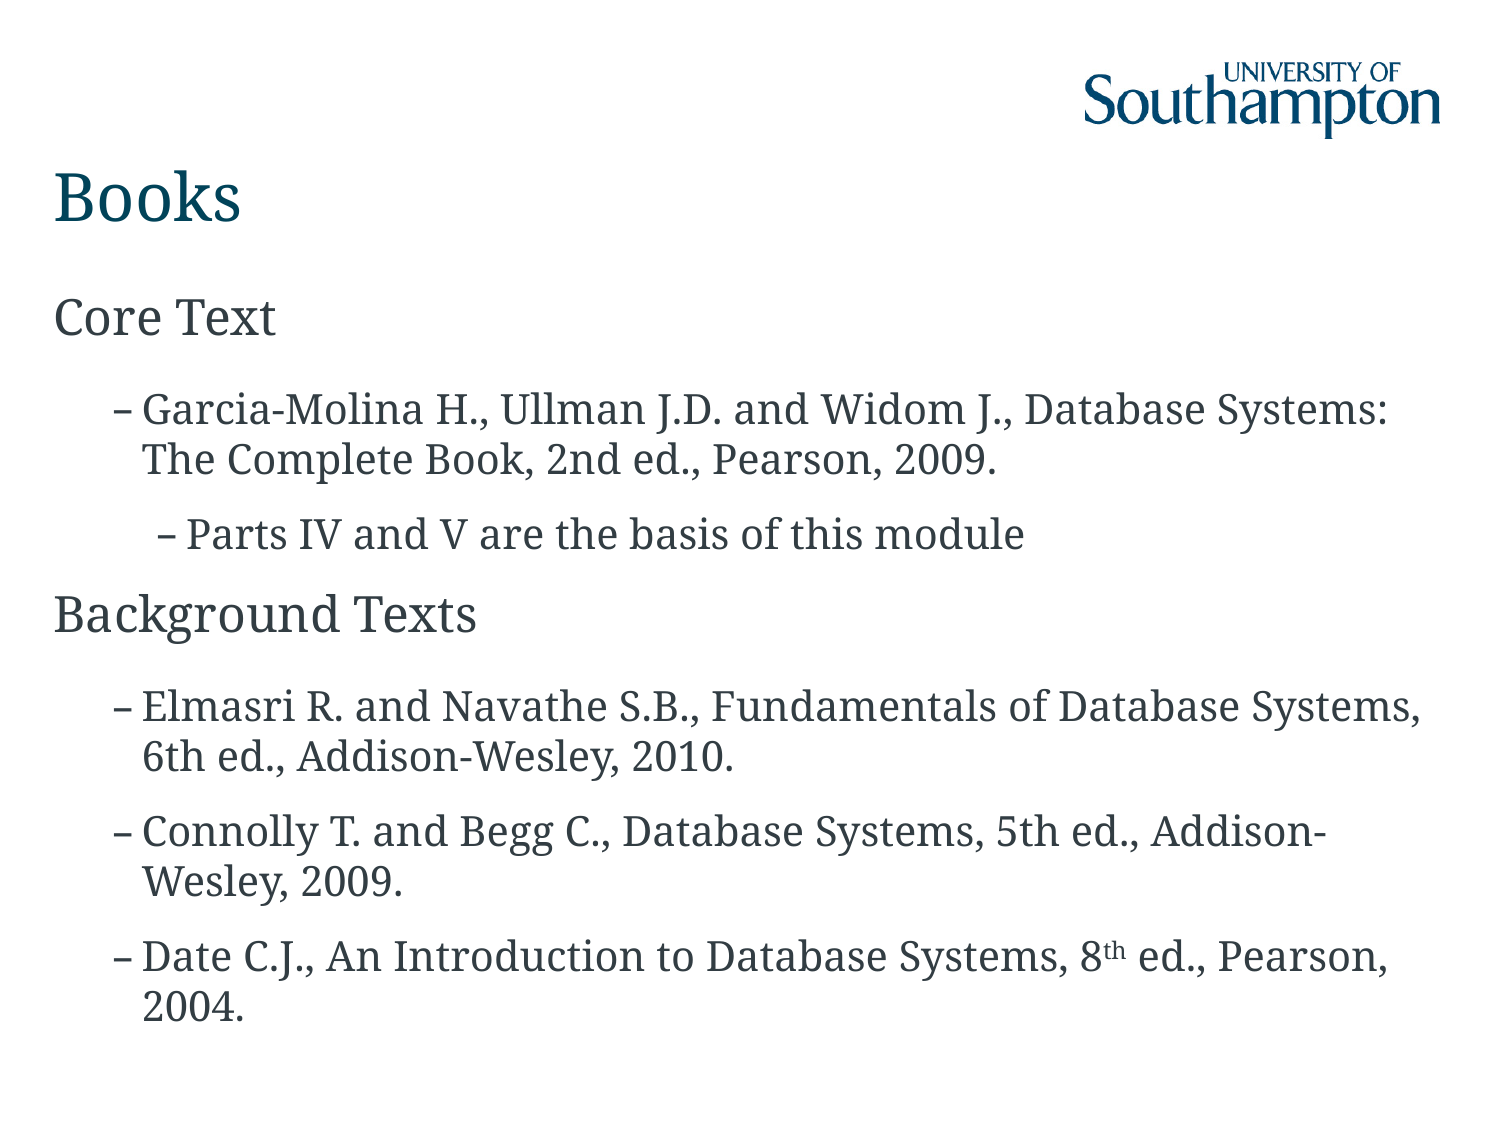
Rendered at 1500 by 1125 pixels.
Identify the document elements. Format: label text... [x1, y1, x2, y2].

list Core Text Garcia-Molina H., Ullman J.D. and Widom J., Database Systems: The Complete Book, 2nd ed., Pearson, 2009. Parts IV and V are the basis of this module Background Texts Elmasri R. and Navathe S.B., Fundamentals of Database Systems, 6th ed., Addison-Wesley, 2010. Connolly T. and Begg C., Database Systems, 5th ed., Addison-Wesley, 2009. Date C.J., An Introduction to Database Systems, 8th ed., Pearson, 2004. [52, 277, 1448, 1011]
picture [1085, 62, 1440, 139]
title Books [52, 147, 1448, 255]
